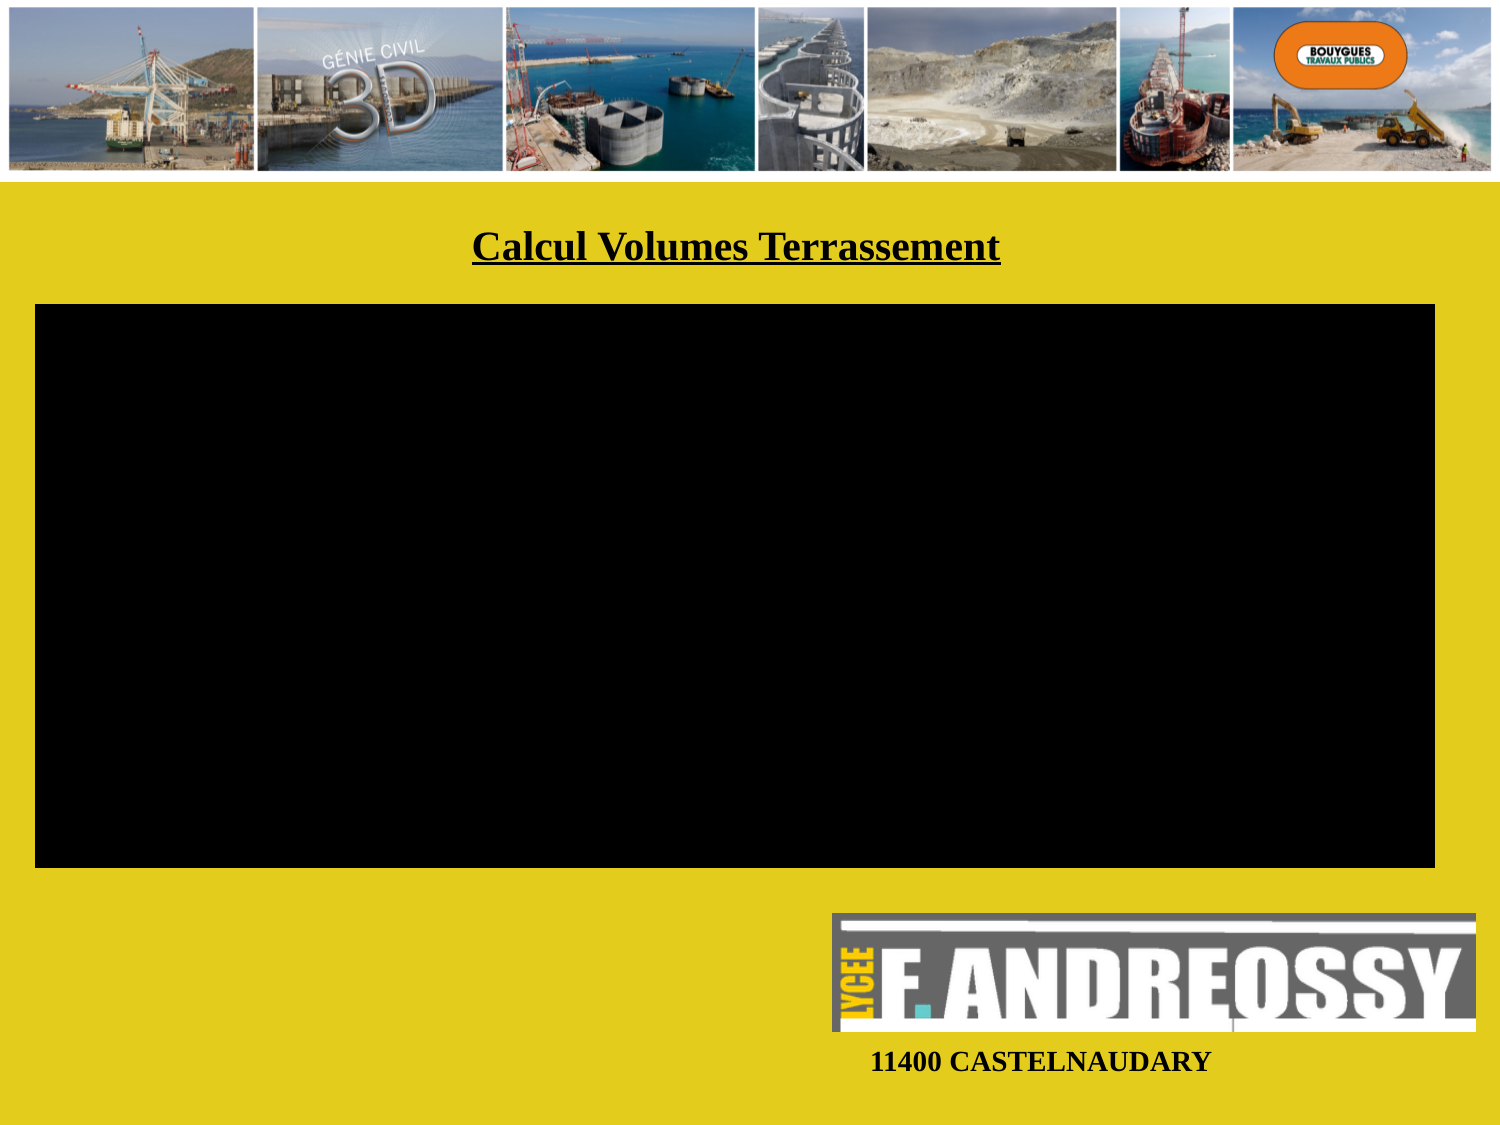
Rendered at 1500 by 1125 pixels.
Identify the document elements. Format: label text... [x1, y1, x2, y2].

text_box Calcul Volumes Terrassement [456, 210, 1161, 276]
text_box 11400 CASTELNAUDARY [855, 1042, 1331, 1084]
picture [831, 913, 1476, 1032]
picture [0, 0, 1500, 183]
picture [34, 304, 1435, 868]
